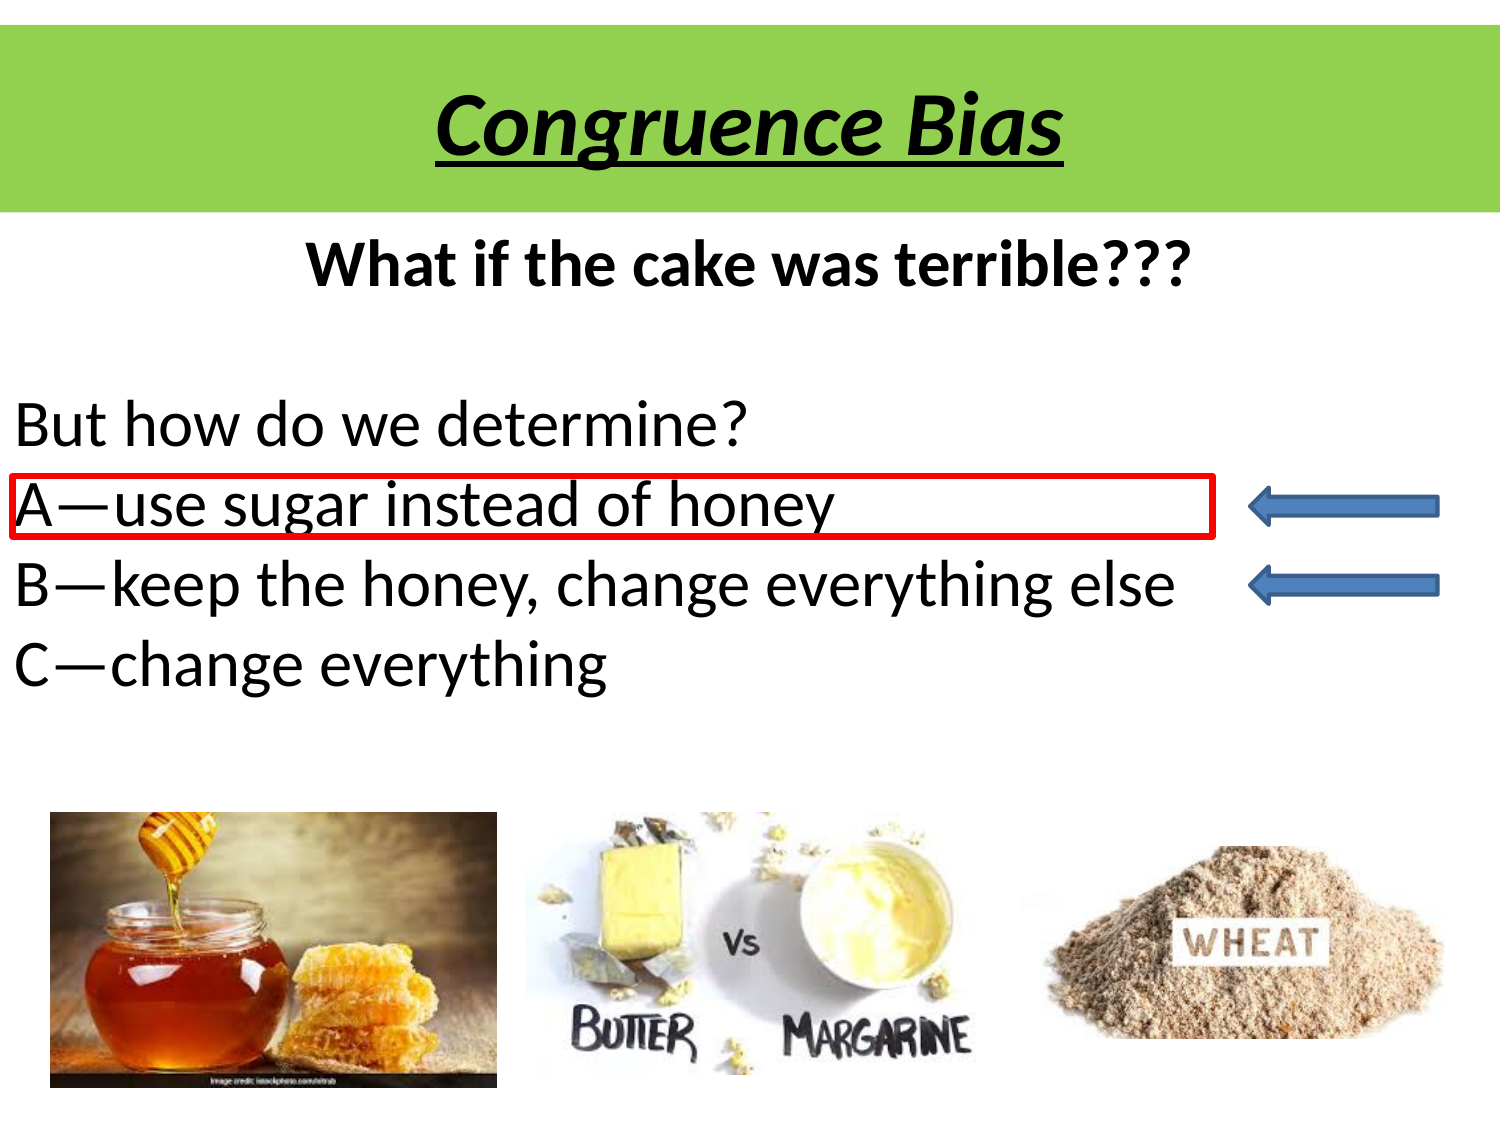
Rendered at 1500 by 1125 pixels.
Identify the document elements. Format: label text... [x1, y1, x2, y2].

text_box What if the cake was terrible??? But how do we determine? A—use sugar instead of honey B—keep the honey, change everything else C—change everything [0, 212, 1500, 707]
text_box [1247, 564, 1440, 606]
title Congruence Bias [0, 24, 1500, 212]
picture [1020, 846, 1482, 1040]
text_box [12, 475, 1213, 537]
picture [524, 812, 993, 1076]
text_box [1247, 485, 1440, 527]
picture [49, 812, 498, 1088]
